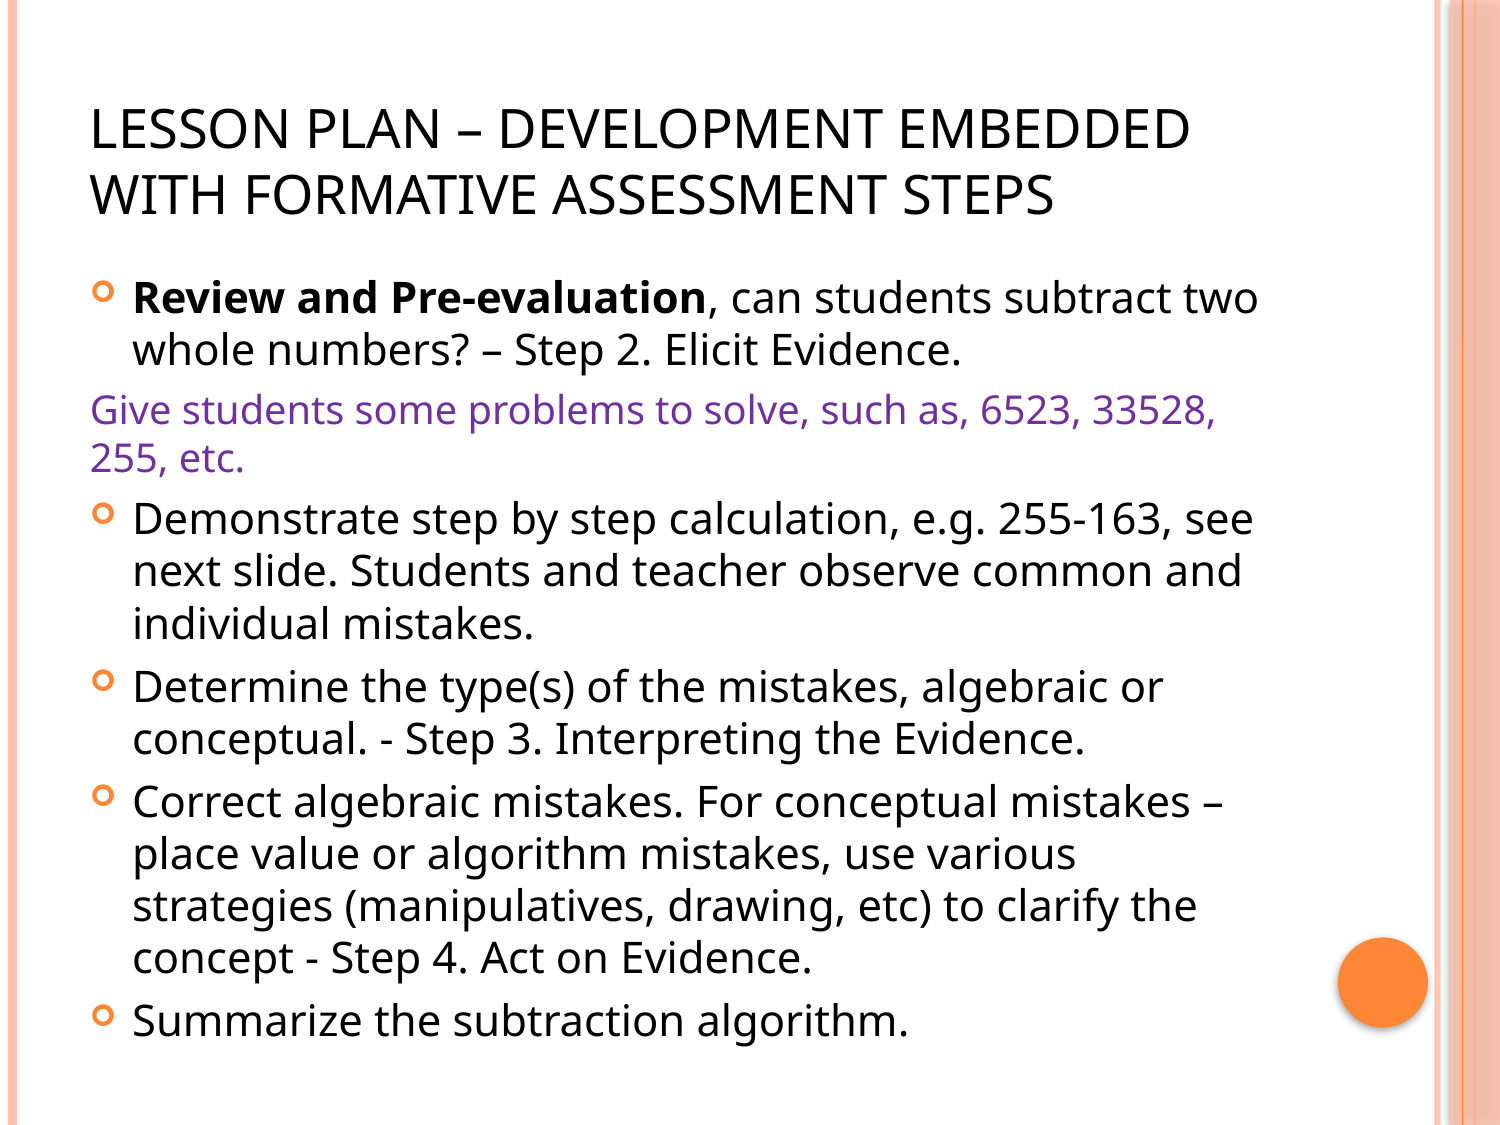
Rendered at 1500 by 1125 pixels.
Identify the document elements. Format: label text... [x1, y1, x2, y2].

title Lesson Plan – Development Embedded with Formative Assessment Steps [75, 45, 1300, 233]
